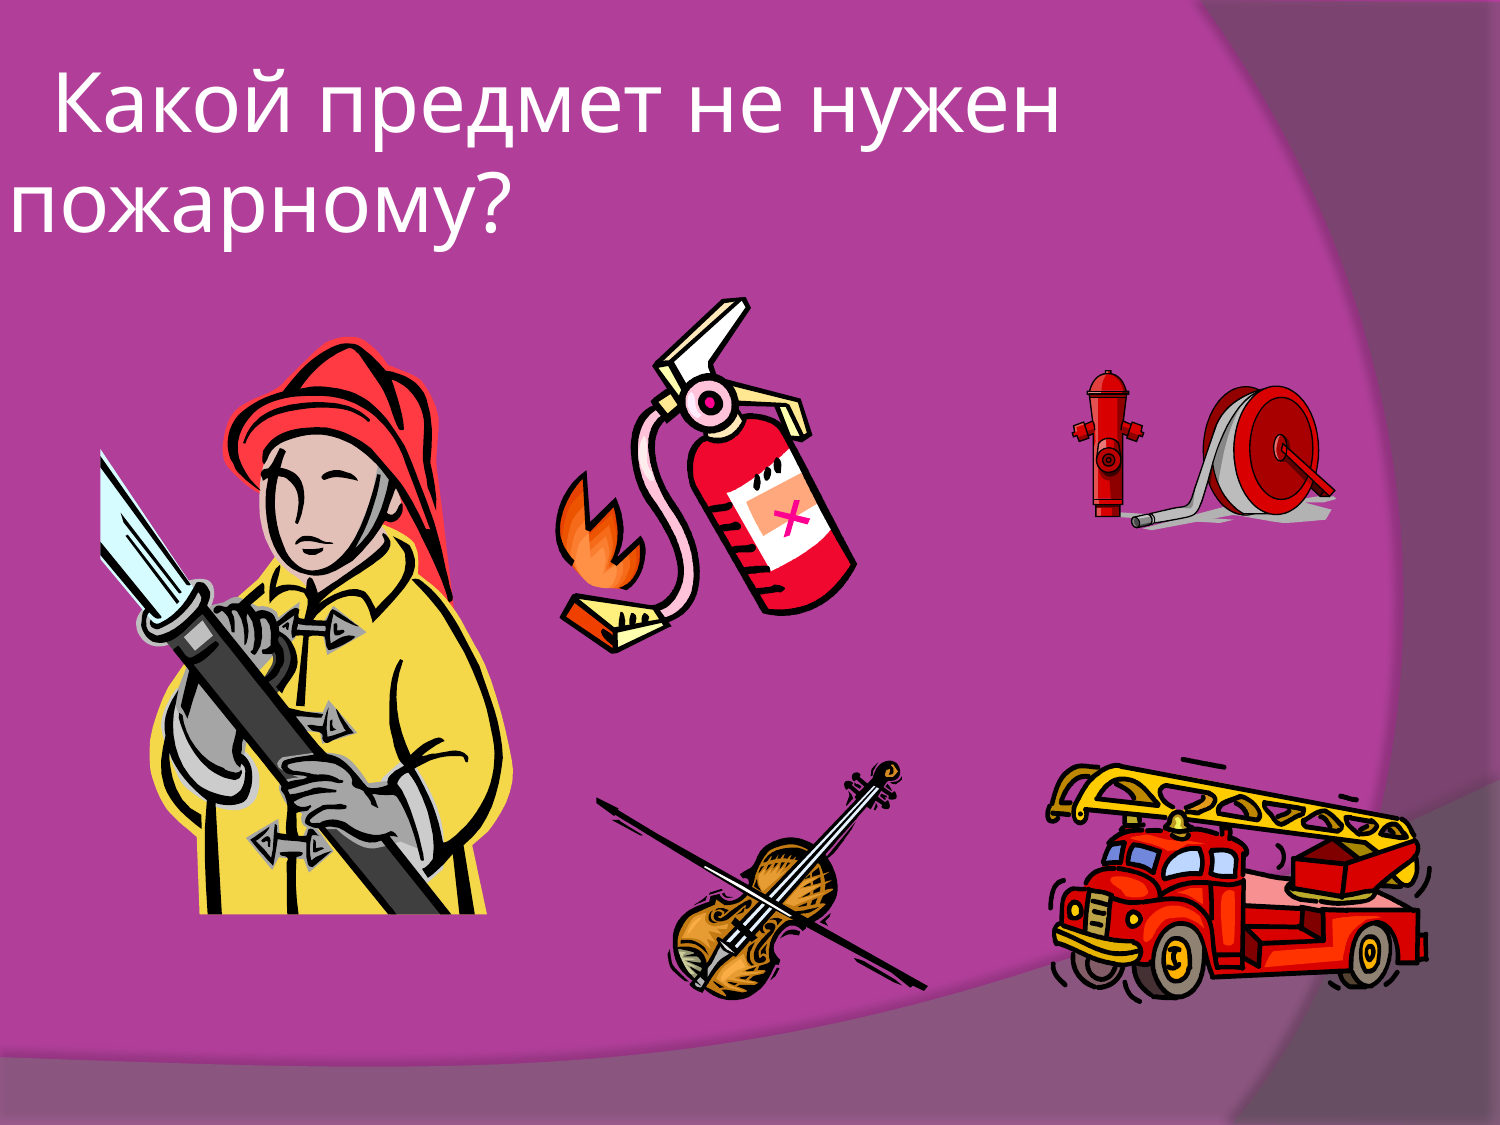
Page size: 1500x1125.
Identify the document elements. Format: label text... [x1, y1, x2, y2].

picture [1071, 369, 1337, 531]
title Какой предмет не нужен пожарному? [0, 0, 1500, 299]
picture [548, 290, 864, 661]
picture [100, 336, 516, 915]
picture [1045, 751, 1437, 1009]
picture [596, 757, 932, 1004]
